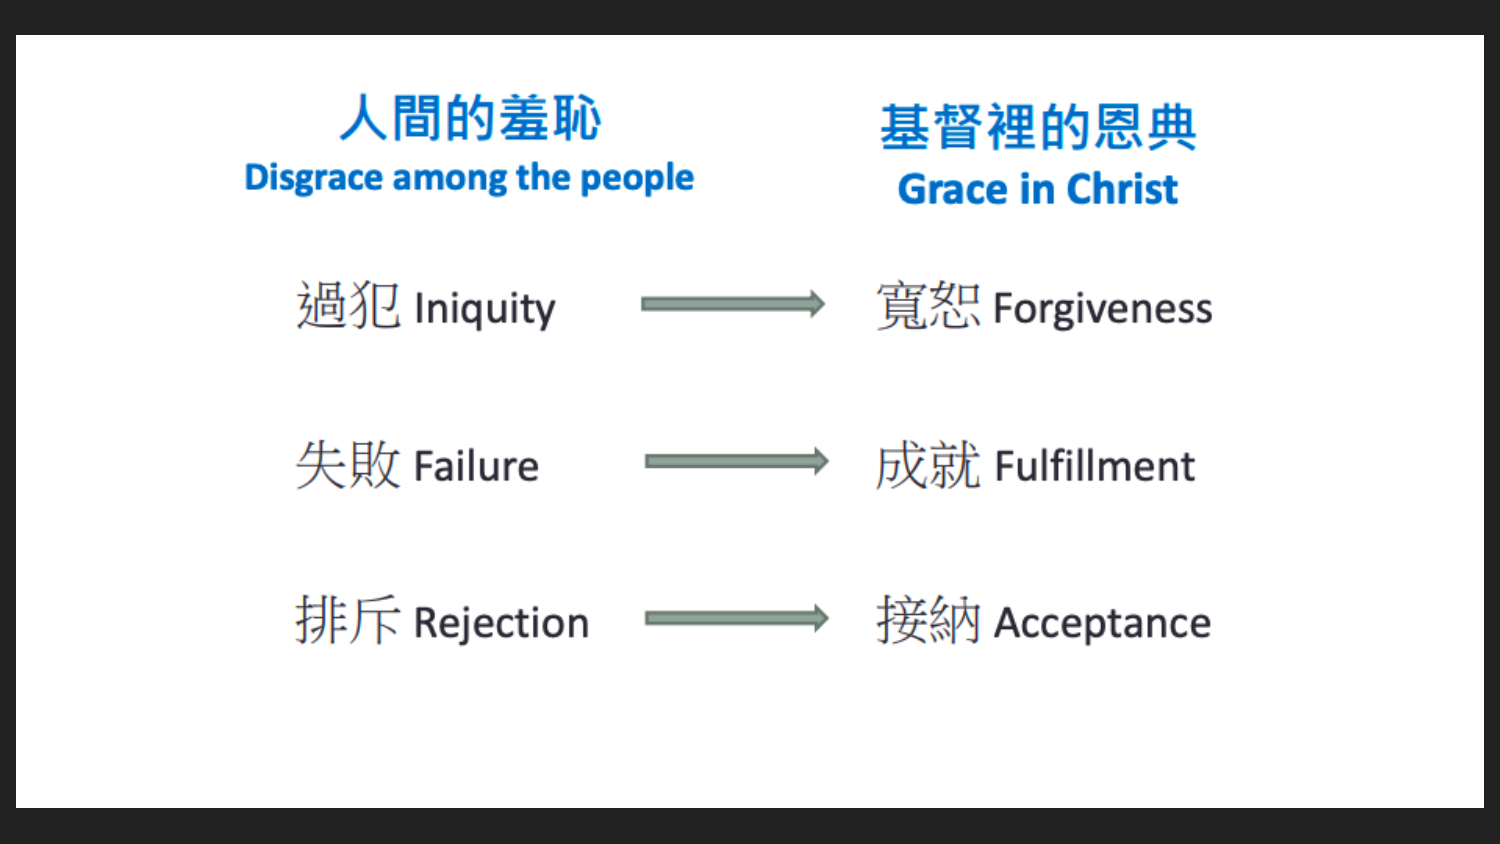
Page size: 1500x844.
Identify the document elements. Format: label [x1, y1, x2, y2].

picture [16, 35, 1484, 808]
